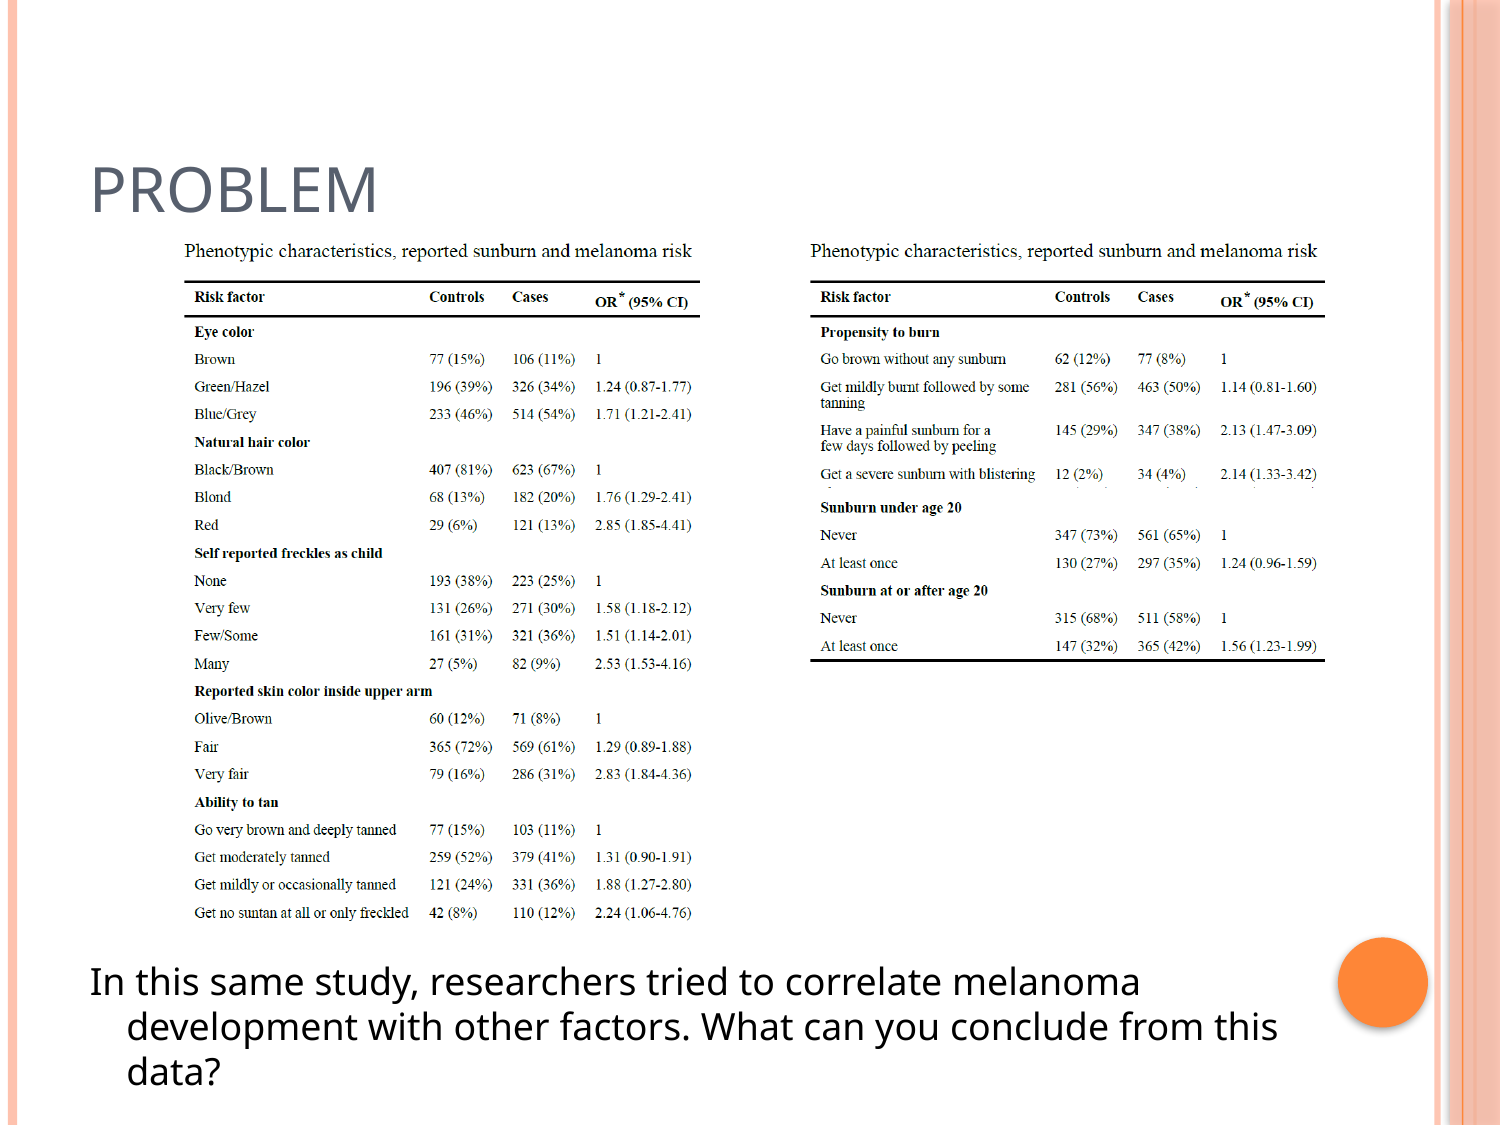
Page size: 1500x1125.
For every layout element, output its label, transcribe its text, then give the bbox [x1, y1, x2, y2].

picture [174, 236, 701, 934]
picture [799, 236, 1326, 673]
title Problem [75, 45, 1300, 233]
list In this same study, researchers tried to correlate melanoma development with other factors. What can you conclude from this data? [75, 950, 1300, 1100]
